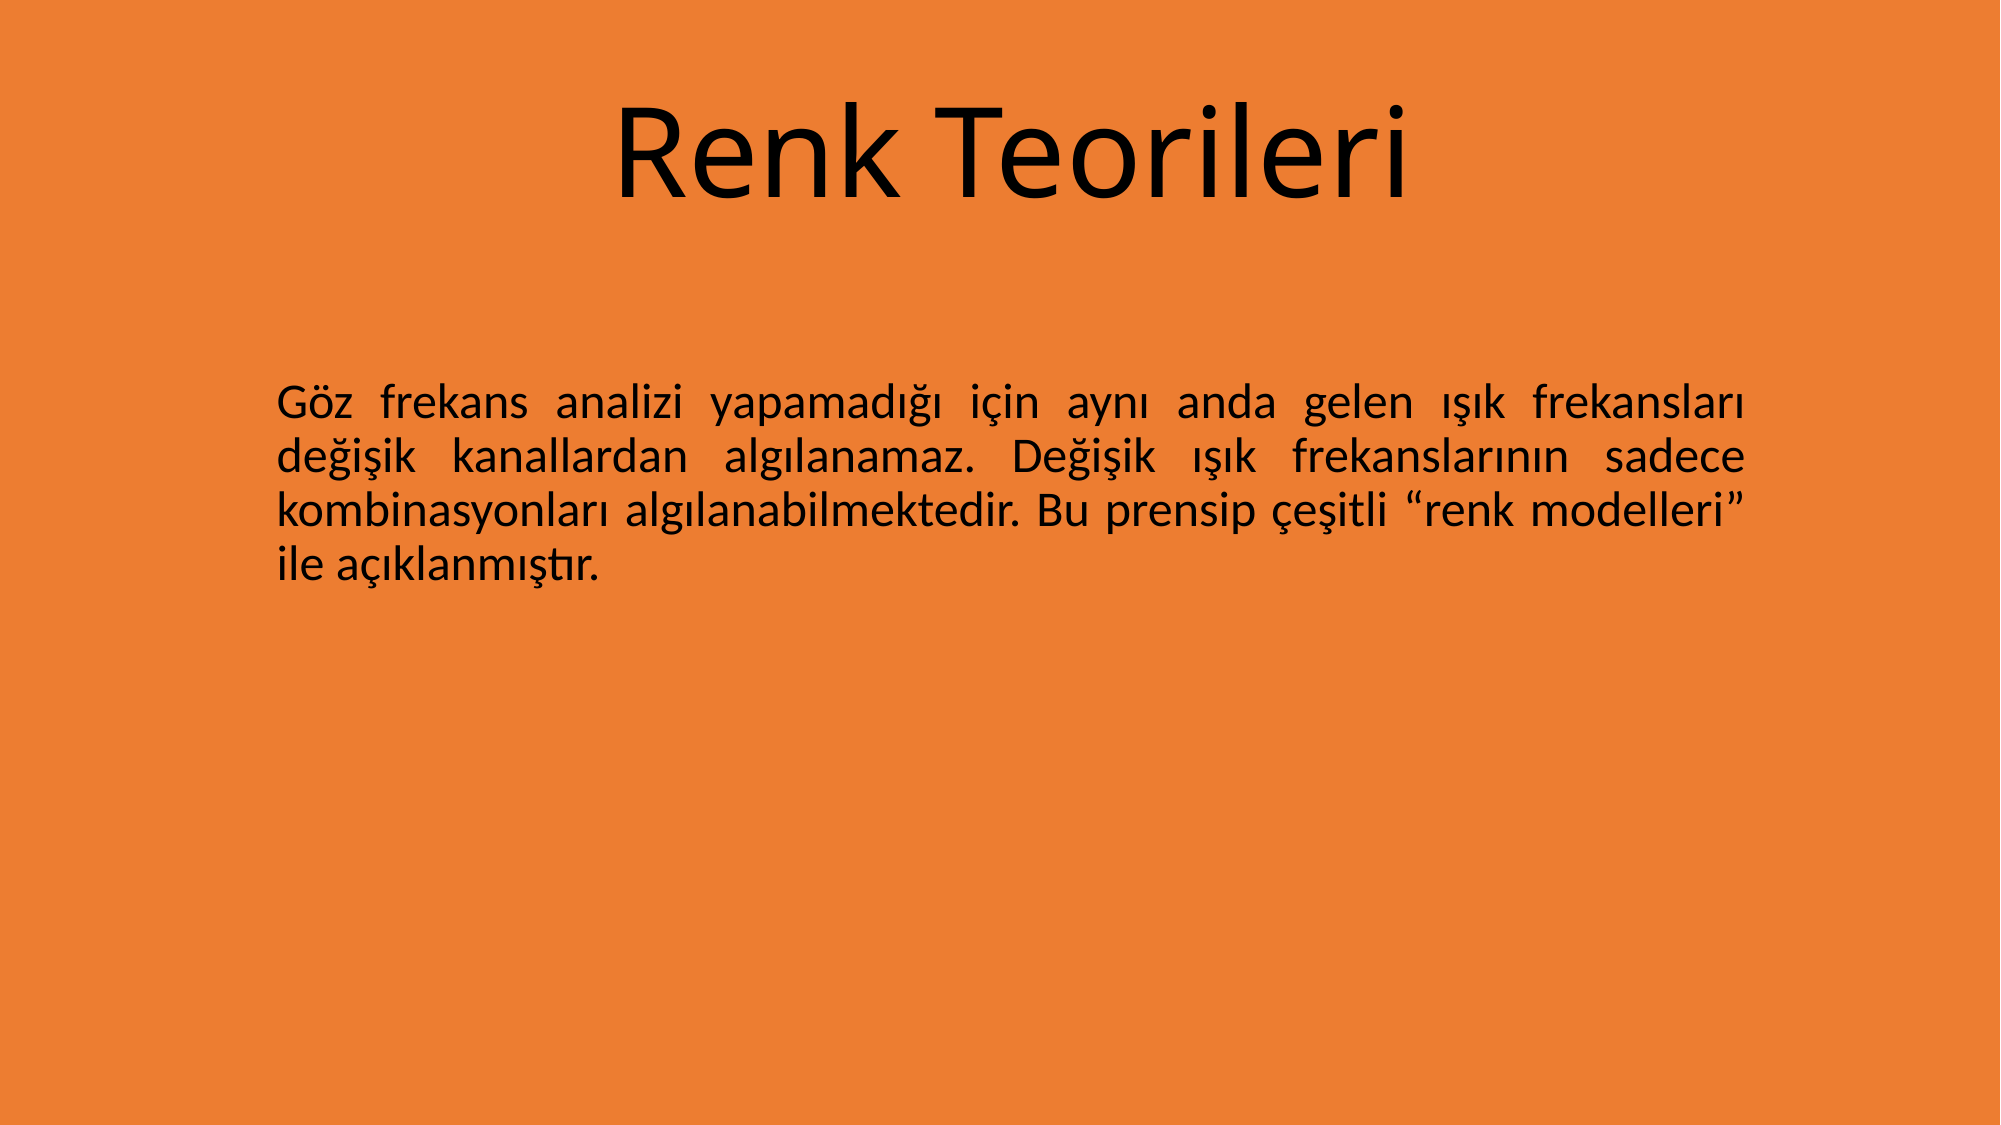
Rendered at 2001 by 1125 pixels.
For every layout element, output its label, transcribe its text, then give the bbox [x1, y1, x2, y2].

title Renk Teorileri [261, 73, 1762, 233]
subtitle Göz frekans analizi yapamadığı için aynı anda gelen ışık frekansları değişik kanallardan algılanamaz. Değişik ışık frekanslarının sadece kombinasyonları algılanabilmektedir. Bu prensip çeşitli “renk modelleri” ile açıklanmıştır. [261, 367, 1762, 1083]
